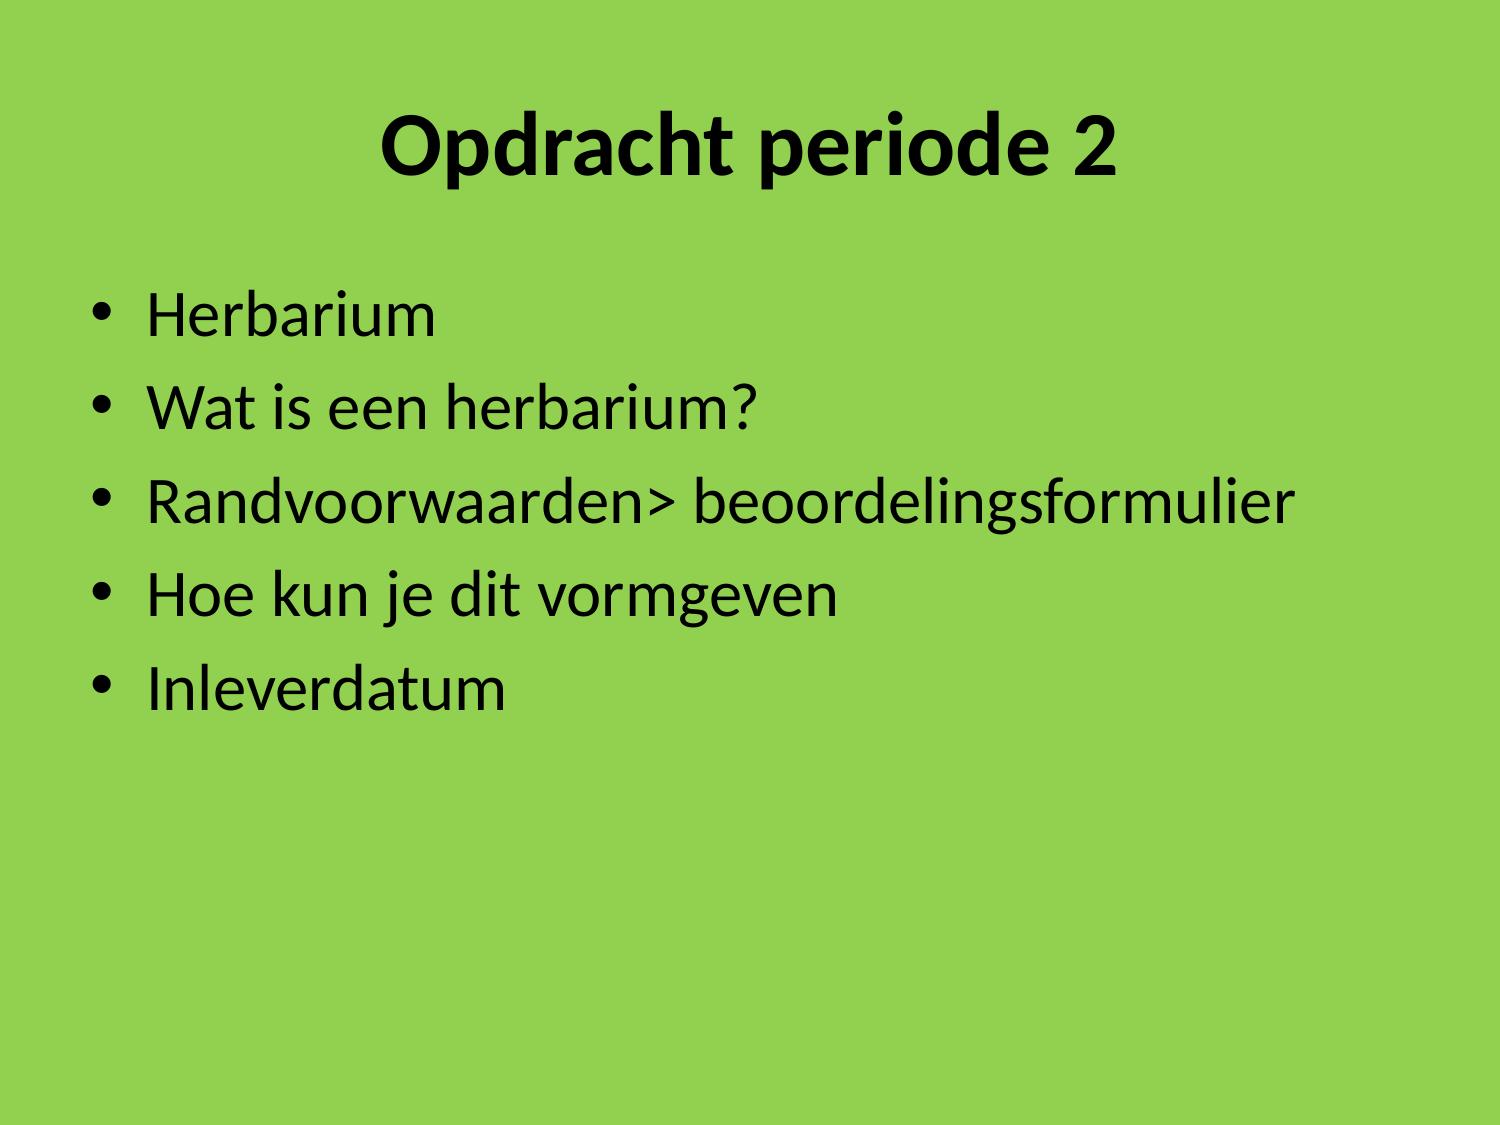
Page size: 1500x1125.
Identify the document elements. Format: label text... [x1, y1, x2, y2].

title Opdracht periode 2 [75, 45, 1425, 233]
list Herbarium Wat is een herbarium? Randvoorwaarden> beoordelingsformulier Hoe kun je dit vormgeven Inleverdatum [75, 262, 1425, 1005]
